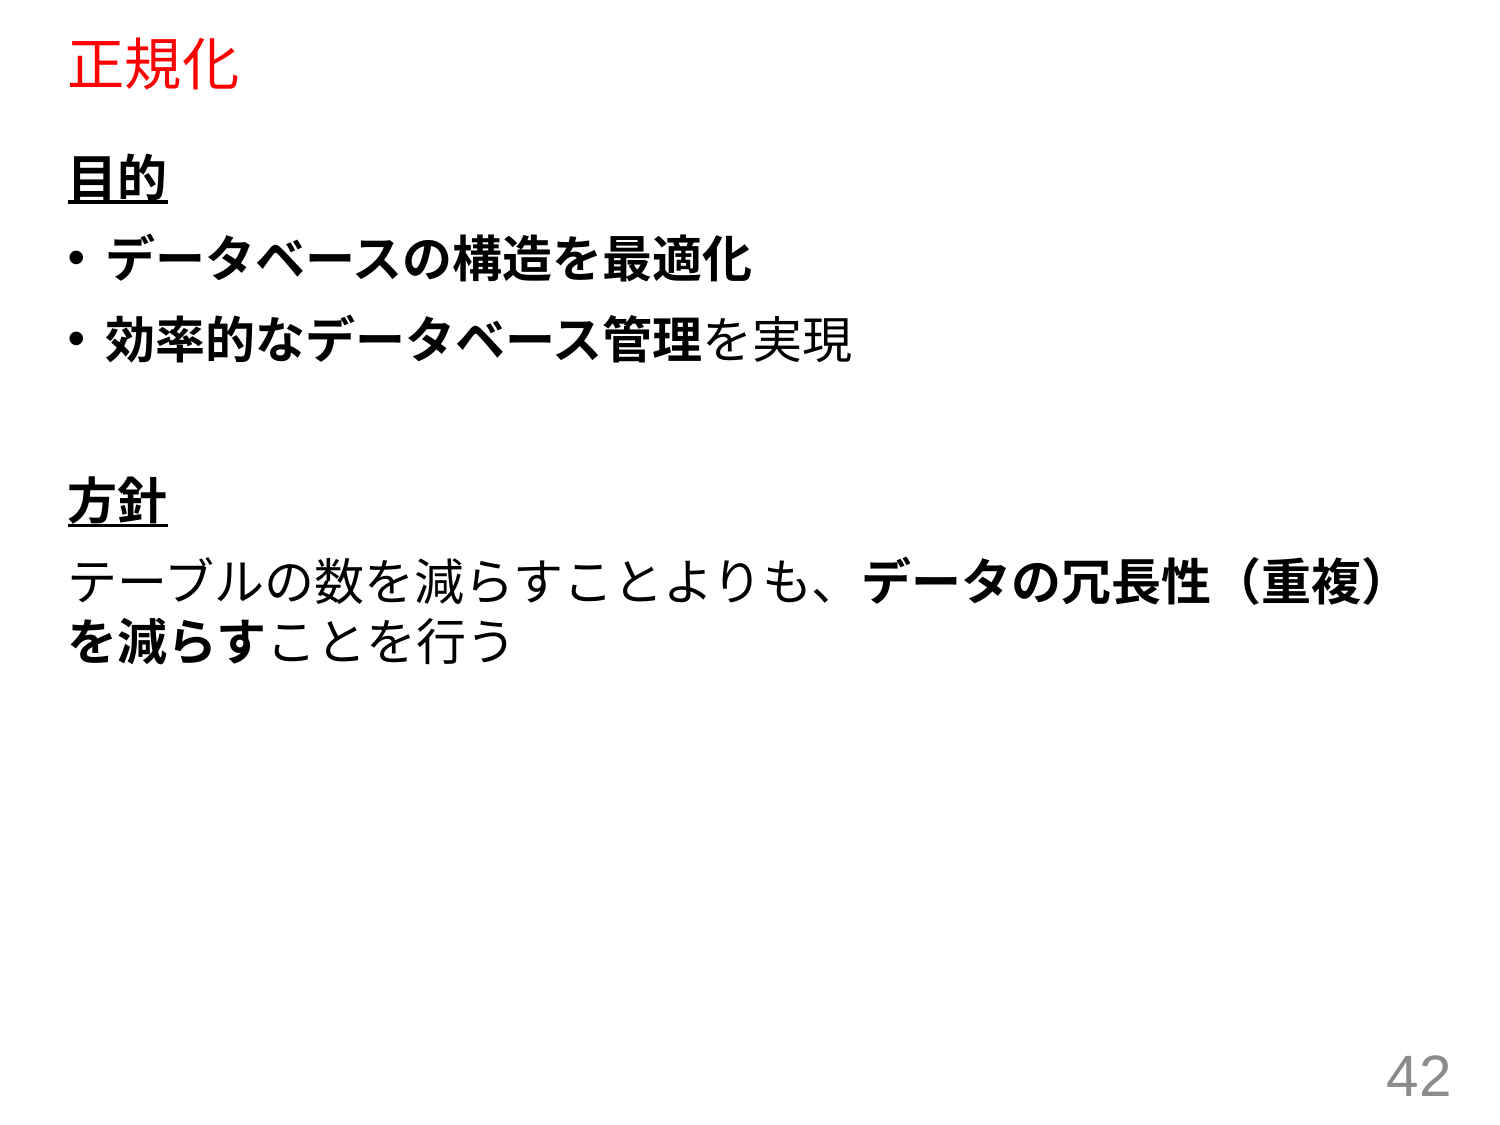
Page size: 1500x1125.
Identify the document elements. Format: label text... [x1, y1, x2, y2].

slide_number 42 [1129, 1042, 1467, 1103]
title 正規化 [52, 28, 1441, 106]
list 目的 データベースの構造を最適化 効率的なデータベース管理を実現 方針 テーブルの数を減らすことよりも、データの冗長性（重複）を減らすことを行う [52, 138, 1441, 1014]
